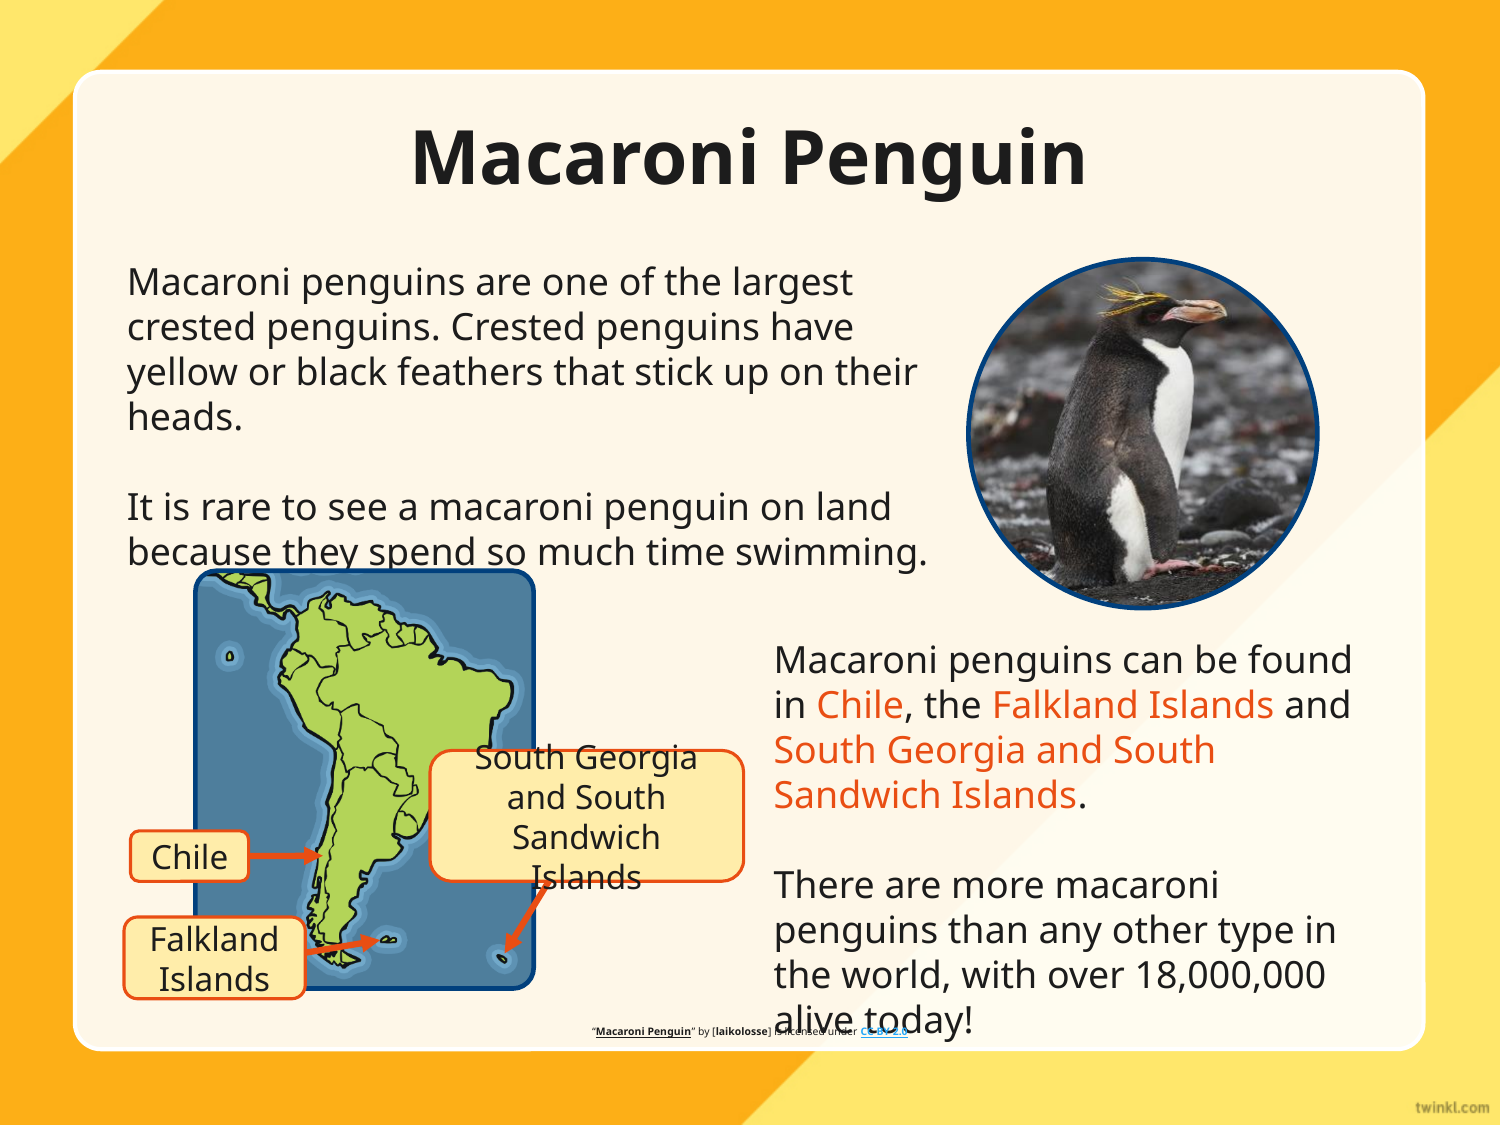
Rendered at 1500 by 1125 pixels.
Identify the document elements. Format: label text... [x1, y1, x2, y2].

title Macaroni Penguin [73, 76, 1426, 244]
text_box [123, 916, 381, 999]
text_box Macaroni penguins can be found in Chile, the Falkland Islands and South Georgia and South Sandwich Islands. There are more macaroni penguins than any other type in the world, with over 18,000,000 alive today! [773, 635, 1359, 1041]
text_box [429, 750, 744, 954]
text_box “Macaroni Penguin” by [laikolosse] is licensed under CC BY 2.0 [457, 1024, 1043, 1041]
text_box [130, 830, 323, 882]
picture [0, 0, 1500, 1125]
text_box Macaroni penguins are one of the largest crested penguins. Crested penguins have yellow or black feathers that stick up on their heads. It is rare to see a macaroni penguin on land because they spend so much time swimming. [126, 257, 943, 573]
